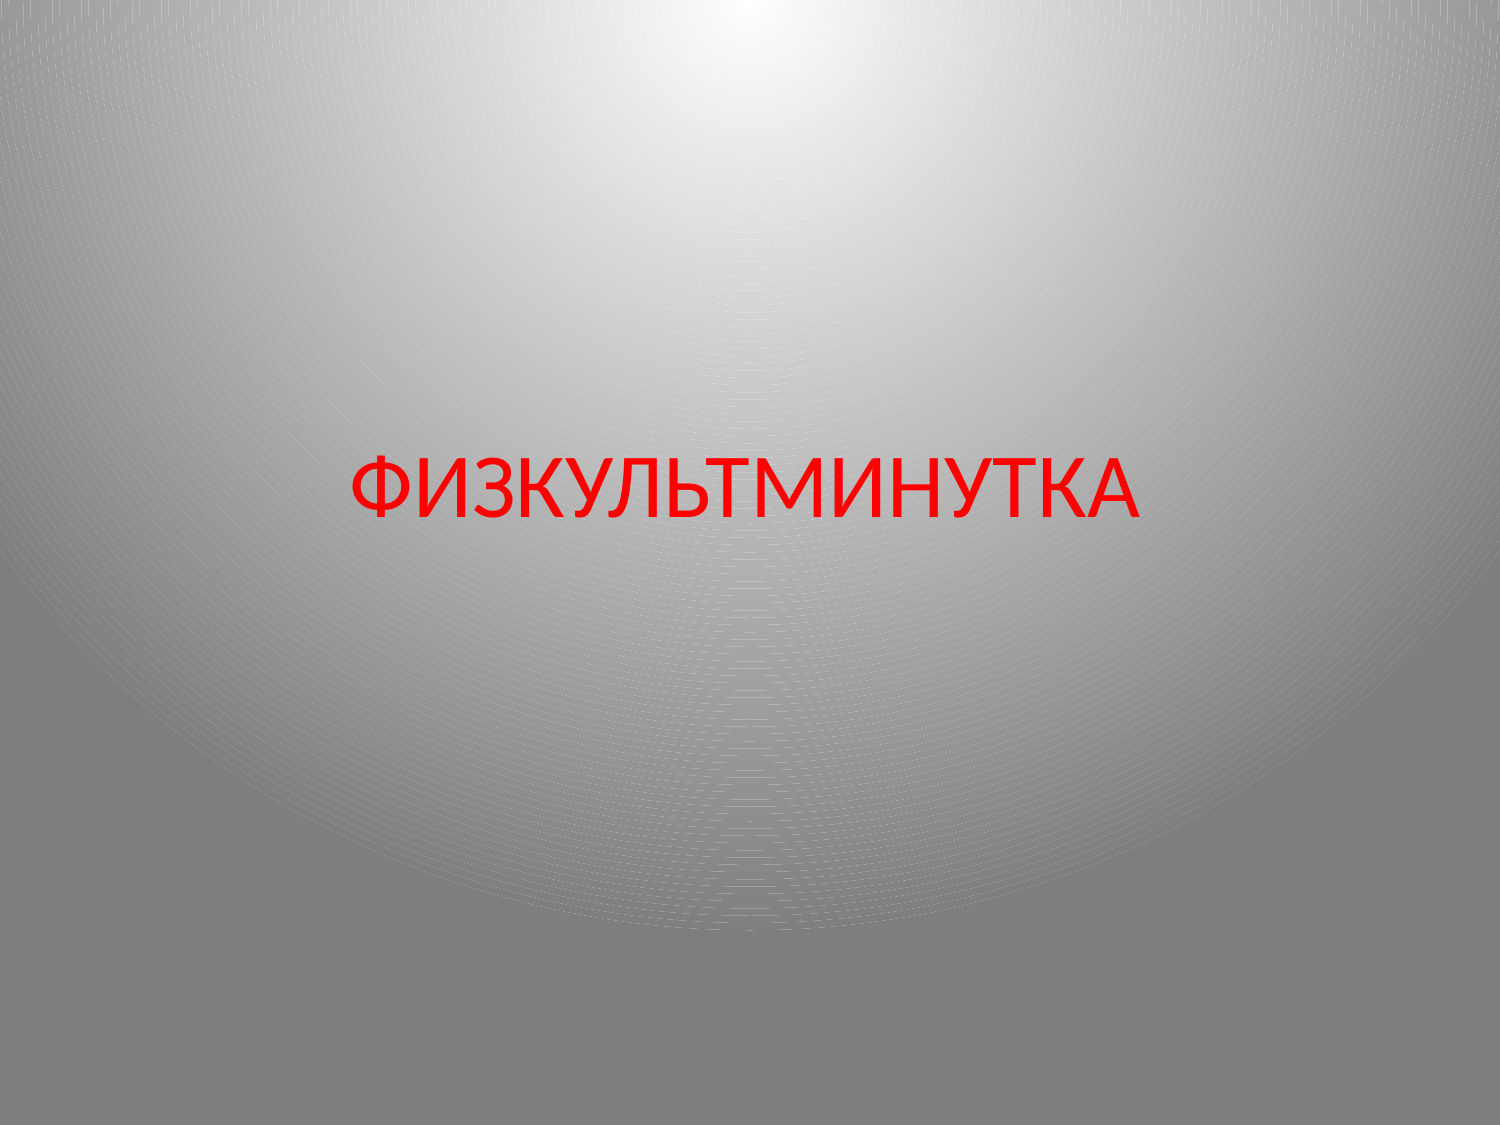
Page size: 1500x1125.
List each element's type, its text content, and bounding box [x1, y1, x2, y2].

title ФИЗКУЛЬТМИНУТКА [70, 386, 1421, 575]
